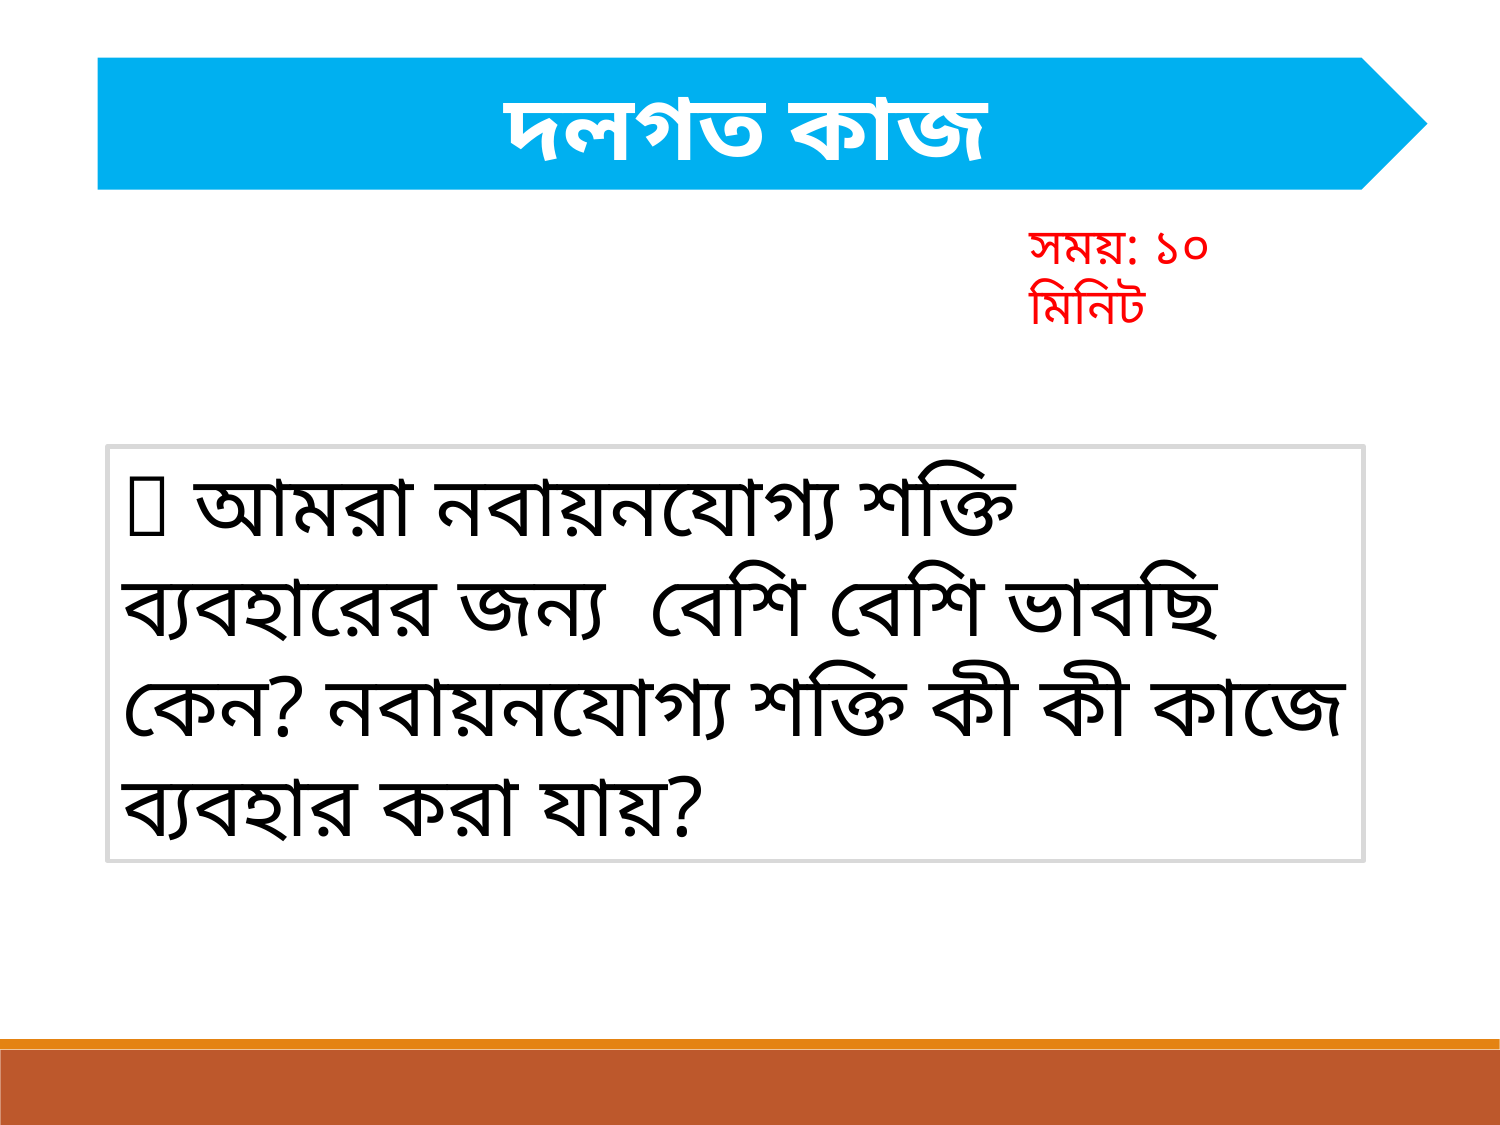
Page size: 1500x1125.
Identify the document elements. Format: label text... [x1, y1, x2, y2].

text_box  আমরা নবায়নযোগ্য শক্তি ব্যবহারের জন্য বেশি বেশি ভাবছি কেন? নবায়নযোগ্য শক্তি কী কী কাজে ব্যবহার করা যায়? [107, 446, 1364, 861]
text_box দলগত কাজ [96, 56, 1429, 191]
text_box সময়: ১০ মিনিট [1014, 207, 1327, 342]
